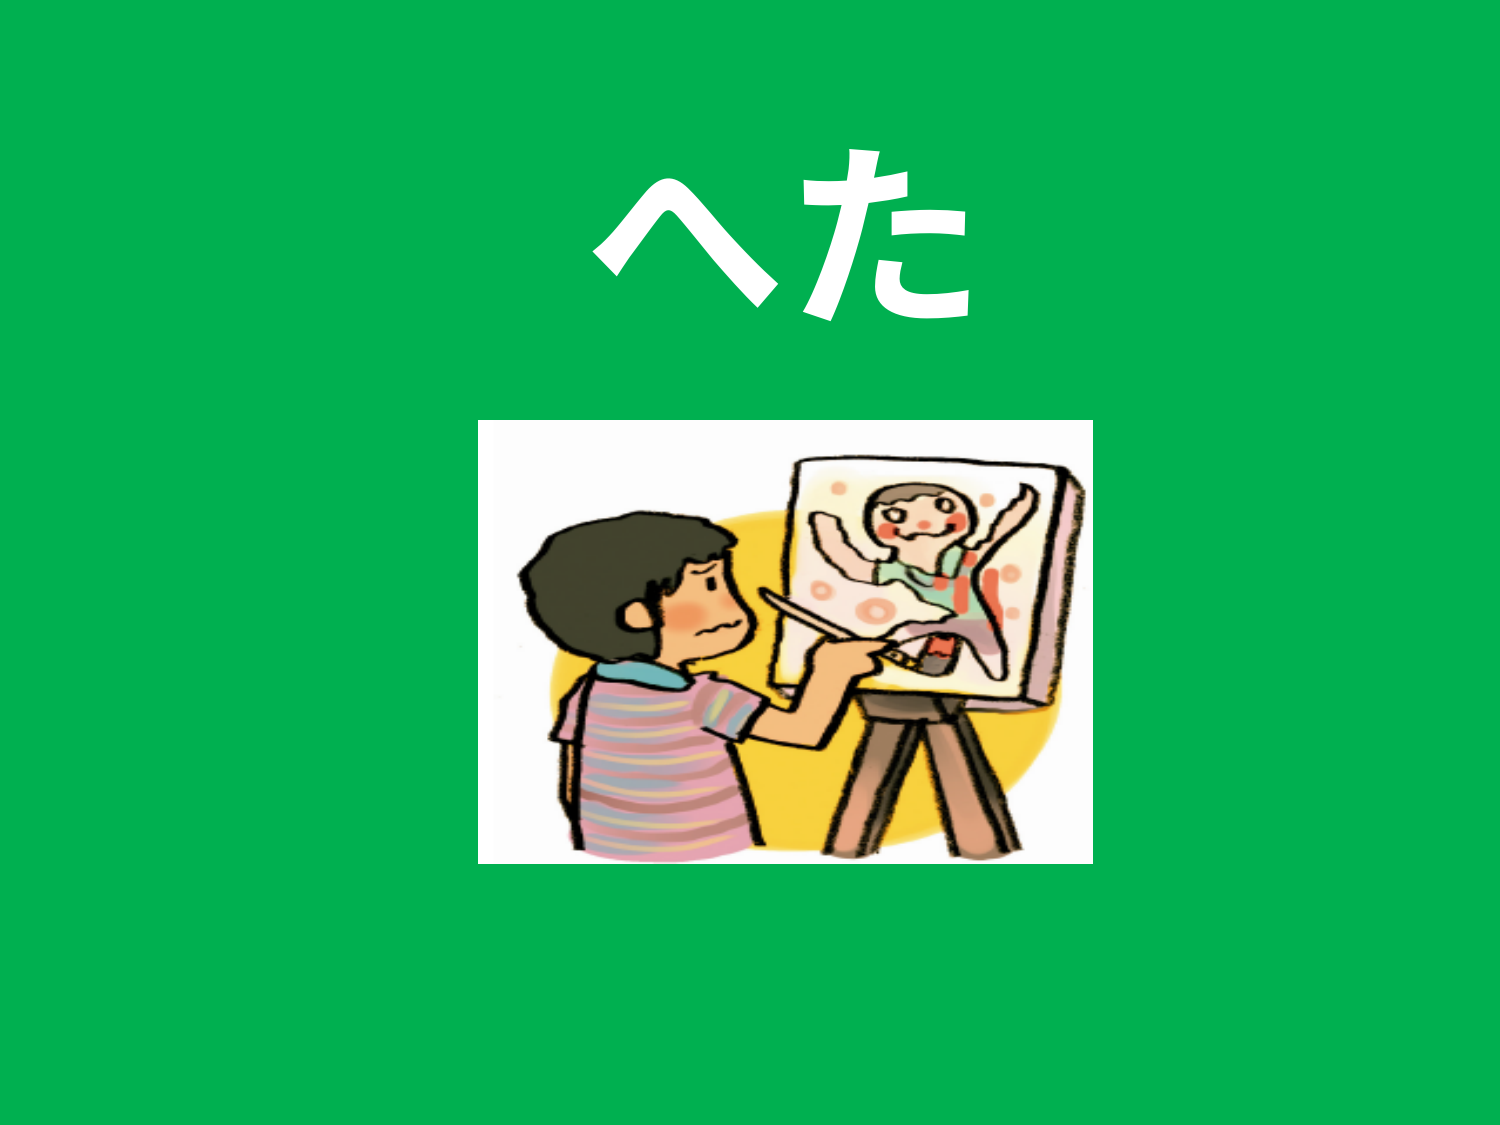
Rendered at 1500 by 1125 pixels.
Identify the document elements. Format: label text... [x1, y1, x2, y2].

picture [478, 420, 1093, 864]
title へた [110, 137, 1461, 325]
